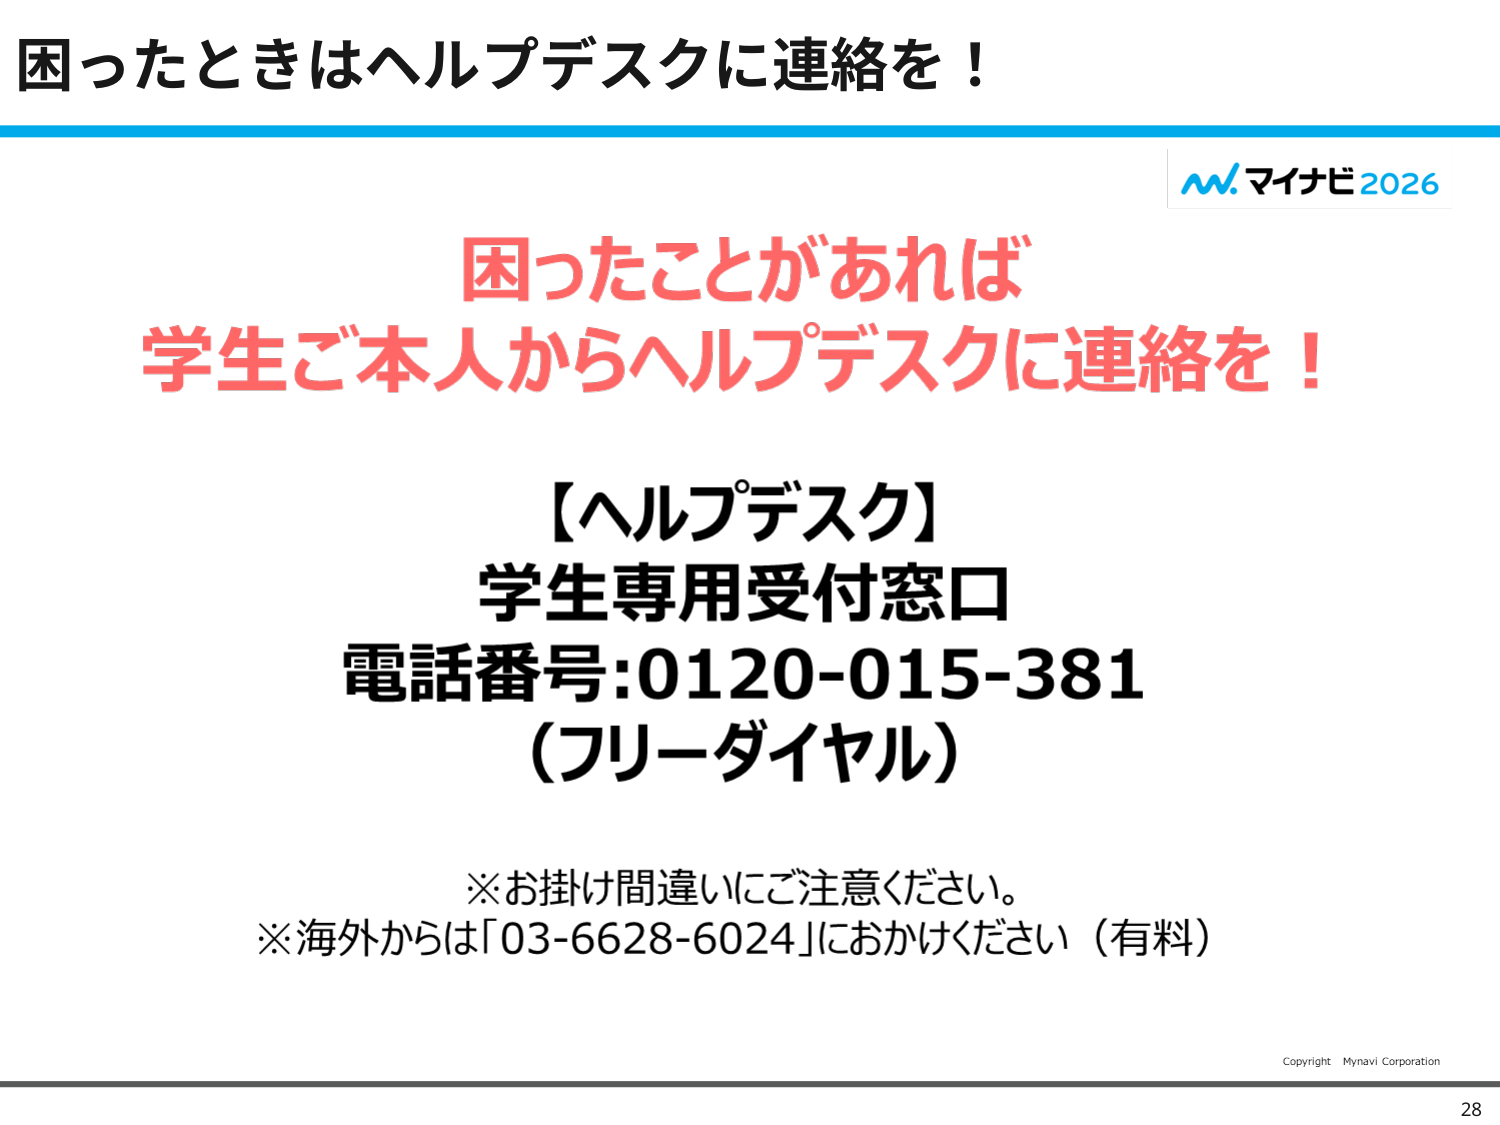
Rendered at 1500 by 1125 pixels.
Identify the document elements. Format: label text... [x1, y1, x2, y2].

picture [37, 148, 1463, 1075]
slide_number 28 [1336, 1090, 1498, 1122]
title 困ったときはヘルプデスクに連絡を！ [0, 0, 1022, 126]
